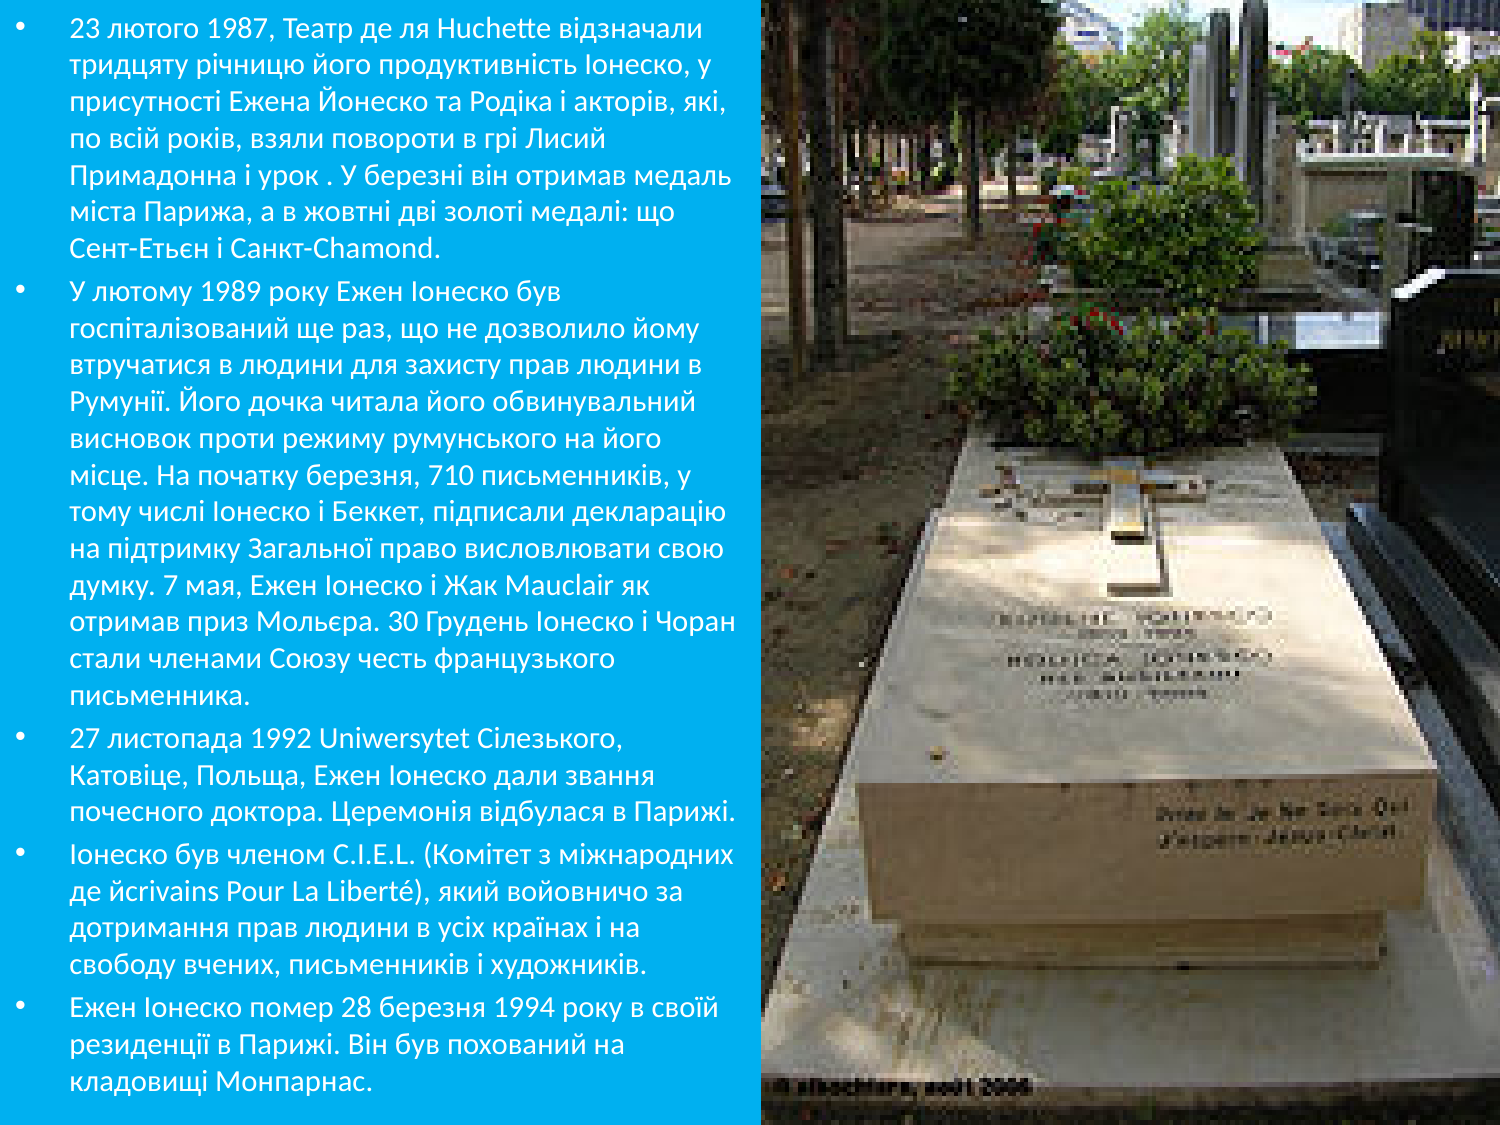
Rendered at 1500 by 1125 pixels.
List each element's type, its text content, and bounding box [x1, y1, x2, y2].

picture [762, 0, 1500, 1125]
list 23 лютого 1987, Театр де ля Huchette відзначали тридцяту річницю його продуктивність Іонеско, у присутності Ежена Йонеско та Родіка і акторів, які, по всій років, взяли повороти в грі Лисий Примадонна і урок . У березні він отримав медаль міста Парижа, а в жовтні дві золоті медалі: що Сент-Етьєн і Санкт-Chamond. У лютому 1989 року Ежен Іонеско був госпіталізований ще раз, що не дозволило йому втручатися в людини для захисту прав людини в Румунії. Його дочка читала його обвинувальний висновок проти режиму румунського на його місце. На початку березня, 710 письменників, у тому числі Іонеско і Беккет, підписали декларацію на підтримку Загальної право висловлювати свою думку. 7 мая, Ежен Іонеско і Жак Mauclair як отримав приз Мольєра. 30 Грудень Іонеско і Чоран стали членами Союзу честь французького письменника. 27 листопада 1992 Uniwersytet Сілезького, Катовіце, Польща, Ежен Іонеско дали звання почесного доктора. Церемонія відбулася в Парижі. Іонеско був членом C.I.E.L. (Комітет з міжнародних де йcrivains Pour La Liberté), який войовничо за дотримання прав людини в усіх країнах і на свободу вчених, письменників і художників. Ежен Іонеско помер 28 березня 1994 року в своїй резиденції в Парижі. Він був похований на кладовищі Монпарнас. [0, 0, 759, 1125]
